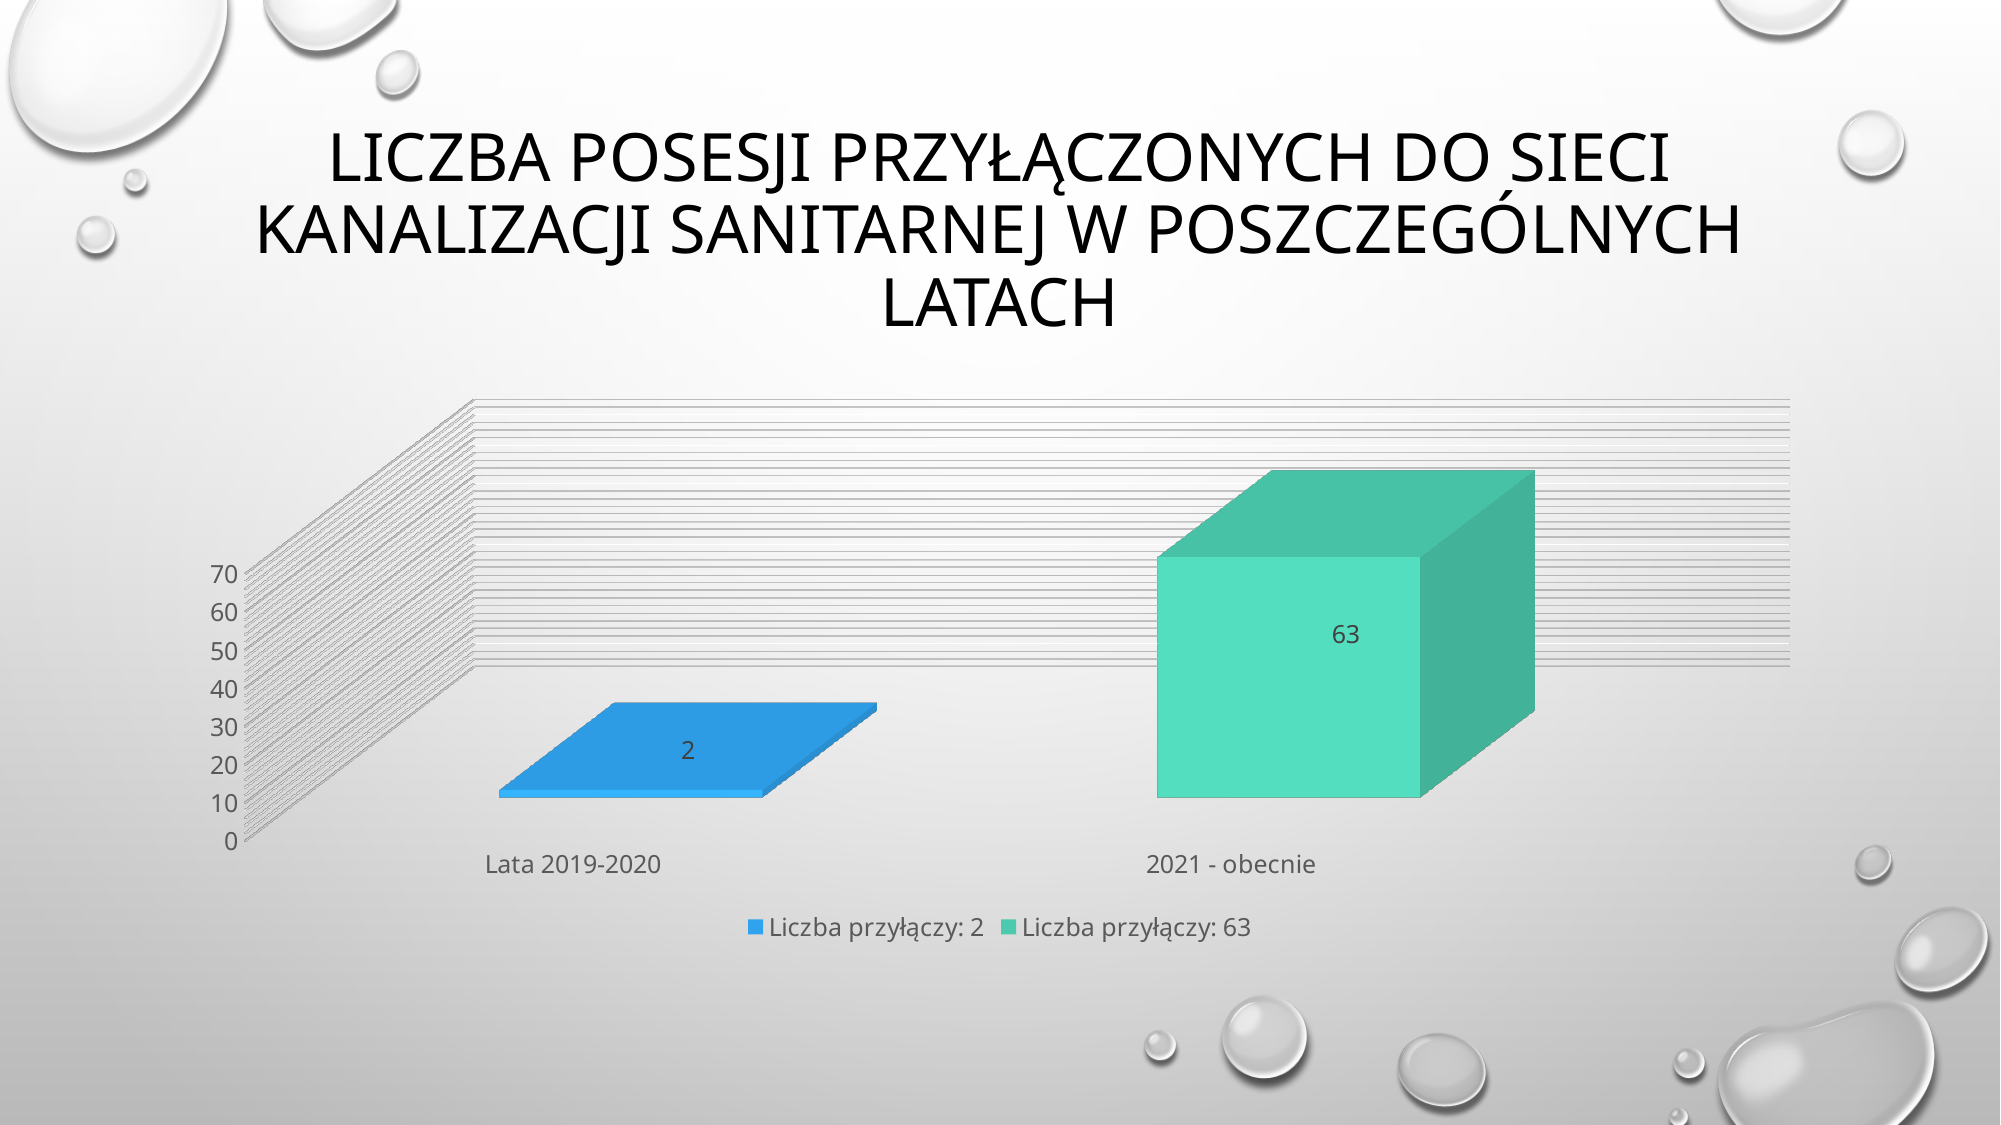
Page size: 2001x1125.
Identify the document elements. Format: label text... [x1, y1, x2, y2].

title Liczba posesji przyłączonych do sieci kanalizacji sanitarnej w poszczególnych latach [149, 101, 1851, 364]
picture [0, 0, 2000, 1125]
chart [149, 387, 1851, 951]
